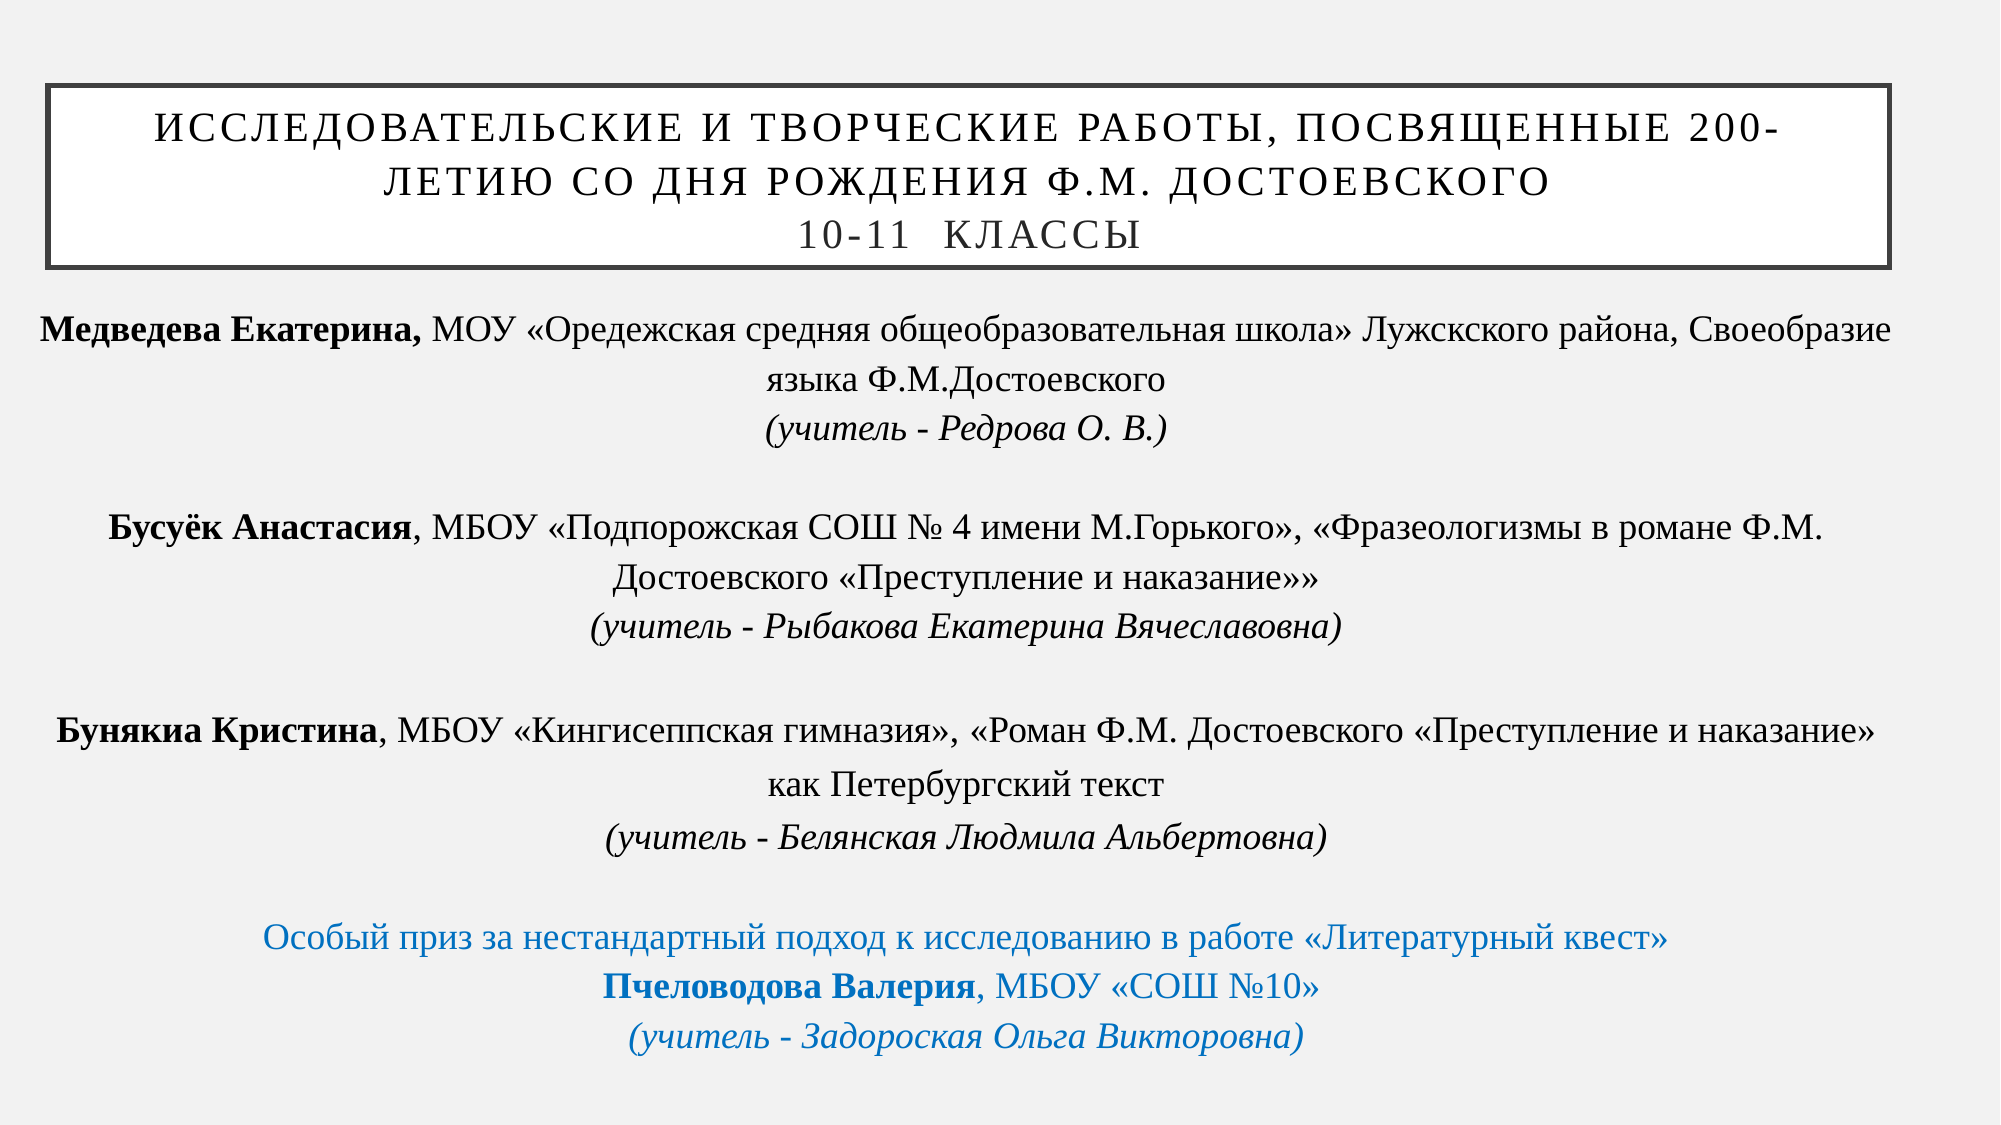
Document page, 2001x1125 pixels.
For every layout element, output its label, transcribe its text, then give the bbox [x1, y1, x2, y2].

title Исследовательские и творческие работы, посвященные 200-летию со дня рождения Ф.М. Достоевского 10-11 классы [45, 83, 1892, 270]
list Медведева Екатерина, МОУ «Оредежская средняя общеобразовательная школа» Лужскского района, Своеобразие языка Ф.М.Достоевского (учитель - Редрова О. В.) Бусуёк Анастасия, МБОУ «Подпорожская СОШ № 4 имени М.Горького», «Фразеологизмы в романе Ф.М. Достоевского «Преступление и наказание»» (учитель - Рыбакова Екатерина Вячеславовна) Бунякиа Кристина, МБОУ «Кингисеппская гимназия», «Роман Ф.М. Достоевского «Преступление и наказание» как Петербургский текст (учитель - Белянская Людмила Альбертовна) Особый приз за нестандартный подход к исследованию в работе «Литературный квест» Пчеловодова Валерия, МБОУ «СОШ №10» (учитель - Задороская Ольга Викторовна) [24, 292, 1909, 1098]
